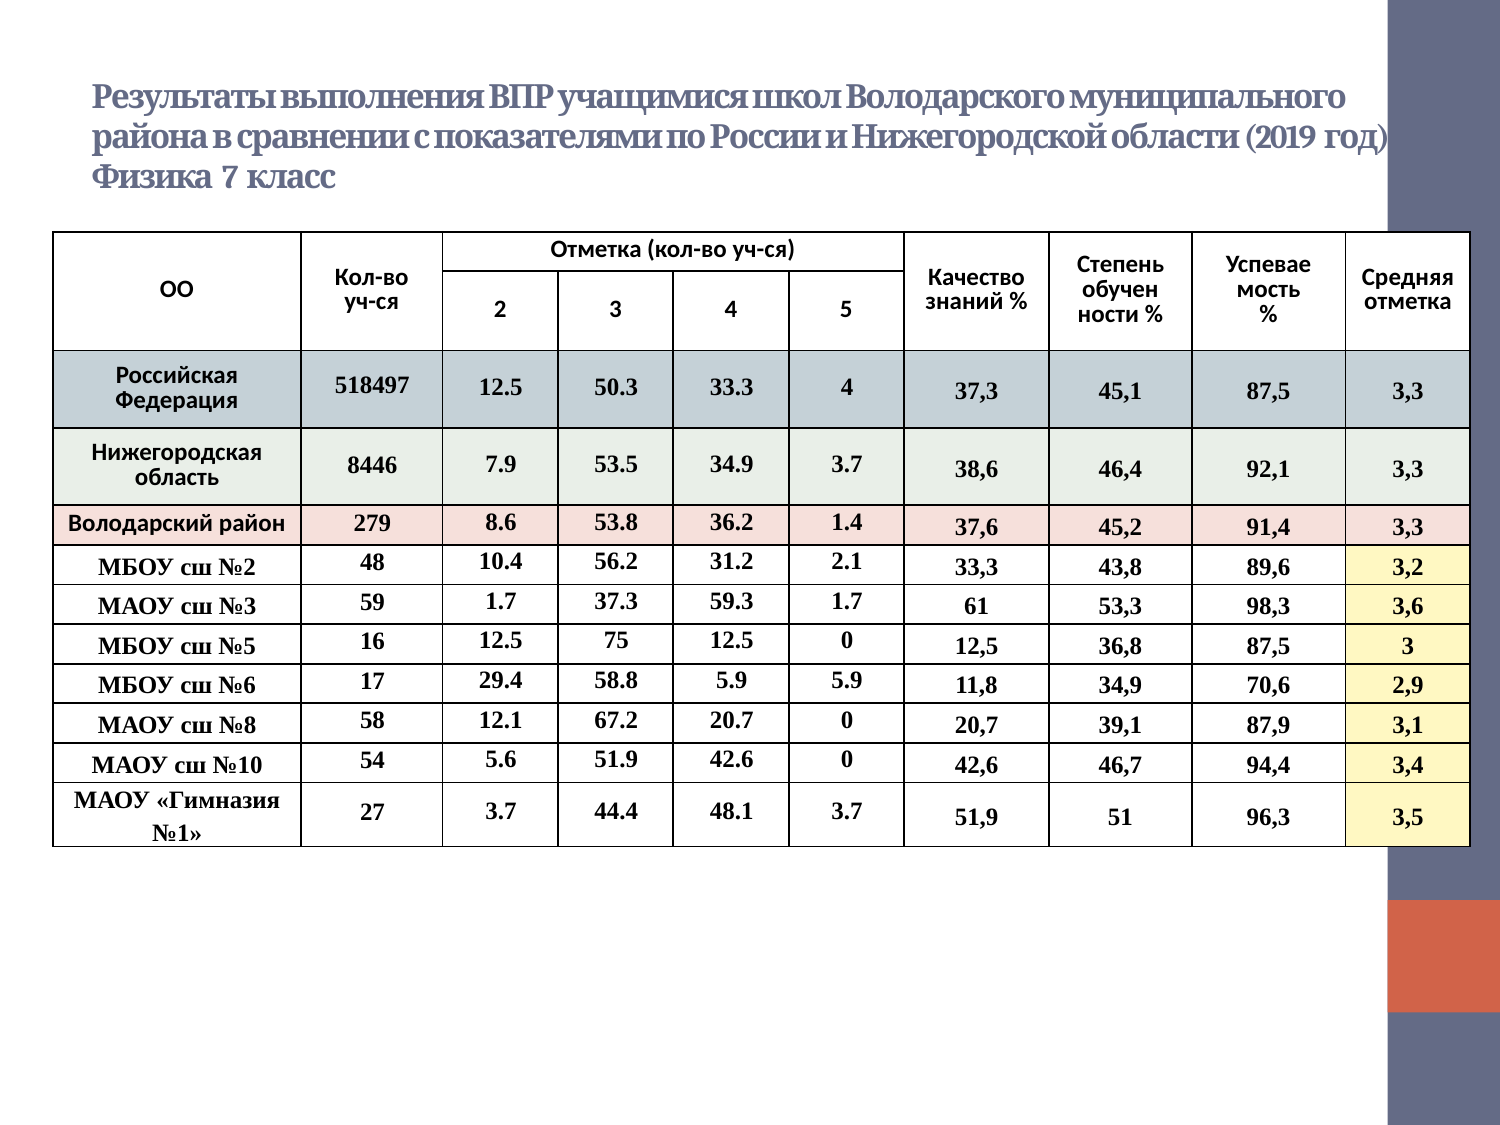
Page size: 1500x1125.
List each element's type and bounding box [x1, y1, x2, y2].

table_cell [1050, 429, 1191, 504]
table_cell [54, 704, 300, 742]
table_cell [790, 744, 903, 782]
table_cell [302, 665, 442, 702]
table_cell [1050, 625, 1191, 663]
table_cell [1050, 665, 1191, 702]
table_cell [790, 783, 903, 846]
table_cell [1193, 625, 1345, 663]
table_cell [790, 429, 903, 504]
table_cell [54, 429, 300, 504]
table_cell [54, 546, 300, 584]
table_cell [1193, 429, 1345, 504]
table_cell [443, 744, 557, 782]
table_cell [1346, 625, 1469, 663]
table_header [302, 233, 442, 350]
table_cell [302, 704, 442, 742]
table_cell [1050, 704, 1191, 742]
table_header [905, 233, 1048, 350]
table_cell [905, 546, 1048, 584]
table_cell [559, 625, 672, 663]
table_cell [1193, 665, 1345, 702]
table_cell [1050, 506, 1191, 544]
table_cell [54, 783, 300, 846]
table_cell [443, 272, 557, 350]
table_cell [302, 546, 442, 584]
table_cell [1346, 783, 1469, 846]
table_cell [1193, 704, 1345, 742]
table_cell [1193, 546, 1345, 584]
table_cell [790, 665, 903, 702]
table_cell [674, 506, 788, 544]
table_cell [443, 625, 557, 663]
table_cell [1193, 744, 1345, 782]
table_cell [790, 506, 903, 544]
table_cell [443, 783, 557, 846]
table_cell [443, 704, 557, 742]
table_cell [443, 546, 557, 584]
table_cell [1050, 546, 1191, 584]
table_header [443, 233, 903, 270]
table_header [1346, 233, 1469, 350]
table_cell [790, 585, 903, 623]
table_cell [790, 351, 903, 427]
table_cell [674, 665, 788, 702]
table_cell [302, 585, 442, 623]
table_cell [905, 744, 1048, 782]
table_cell [559, 546, 672, 584]
table_cell [905, 704, 1048, 742]
table_cell [674, 351, 788, 427]
table_cell [1346, 704, 1469, 742]
table_cell [1050, 783, 1191, 846]
table_cell [790, 704, 903, 742]
table_cell [302, 506, 442, 544]
table_cell [905, 783, 1048, 846]
table_cell [443, 506, 557, 544]
table_cell [790, 546, 903, 584]
table_cell [1193, 351, 1345, 427]
table_cell [1346, 546, 1469, 584]
table_cell [1346, 744, 1469, 782]
table_cell [302, 625, 442, 663]
table_cell [1050, 585, 1191, 623]
table_cell [1050, 351, 1191, 427]
table_cell [1346, 351, 1469, 427]
table_cell [443, 351, 557, 427]
table_cell [1346, 665, 1469, 702]
table_cell [674, 272, 788, 350]
table_cell [1193, 585, 1345, 623]
table_cell [559, 585, 672, 623]
table_cell [443, 429, 557, 504]
table_cell [302, 783, 442, 846]
table_cell [302, 429, 442, 504]
table_header [1193, 233, 1345, 350]
table_cell [674, 429, 788, 504]
table_header [1050, 233, 1191, 350]
table_cell [559, 351, 672, 427]
table_cell [674, 546, 788, 584]
table_cell [559, 429, 672, 504]
table_cell [302, 351, 442, 427]
table_cell [1193, 783, 1345, 846]
table_cell [674, 744, 788, 782]
table_cell [790, 625, 903, 663]
table_cell [1346, 585, 1469, 623]
table_cell [54, 351, 300, 427]
table_cell [674, 783, 788, 846]
table_cell [559, 272, 672, 350]
table_cell [54, 506, 300, 544]
table_cell [790, 272, 903, 350]
table_header [54, 233, 300, 350]
table_cell [443, 665, 557, 702]
table_cell [905, 625, 1048, 663]
table_cell [674, 585, 788, 623]
table_cell [559, 744, 672, 782]
table_cell [559, 665, 672, 702]
table_cell [905, 585, 1048, 623]
table_cell [1346, 429, 1469, 504]
table_cell [674, 704, 788, 742]
table_cell [905, 665, 1048, 702]
table_cell [302, 744, 442, 782]
table_cell [905, 506, 1048, 544]
table_cell [54, 625, 300, 663]
table_cell [54, 585, 300, 623]
table_cell [443, 585, 557, 623]
table_cell [559, 704, 672, 742]
table_cell [1193, 506, 1345, 544]
table_cell [54, 744, 300, 782]
table_cell [559, 783, 672, 846]
table_cell [559, 506, 672, 544]
table_cell [54, 665, 300, 702]
table_cell [1050, 744, 1191, 782]
table_cell [674, 625, 788, 663]
table_cell [905, 351, 1048, 427]
table_cell [905, 429, 1048, 504]
table_cell [1346, 506, 1469, 544]
title [76, 42, 1427, 228]
